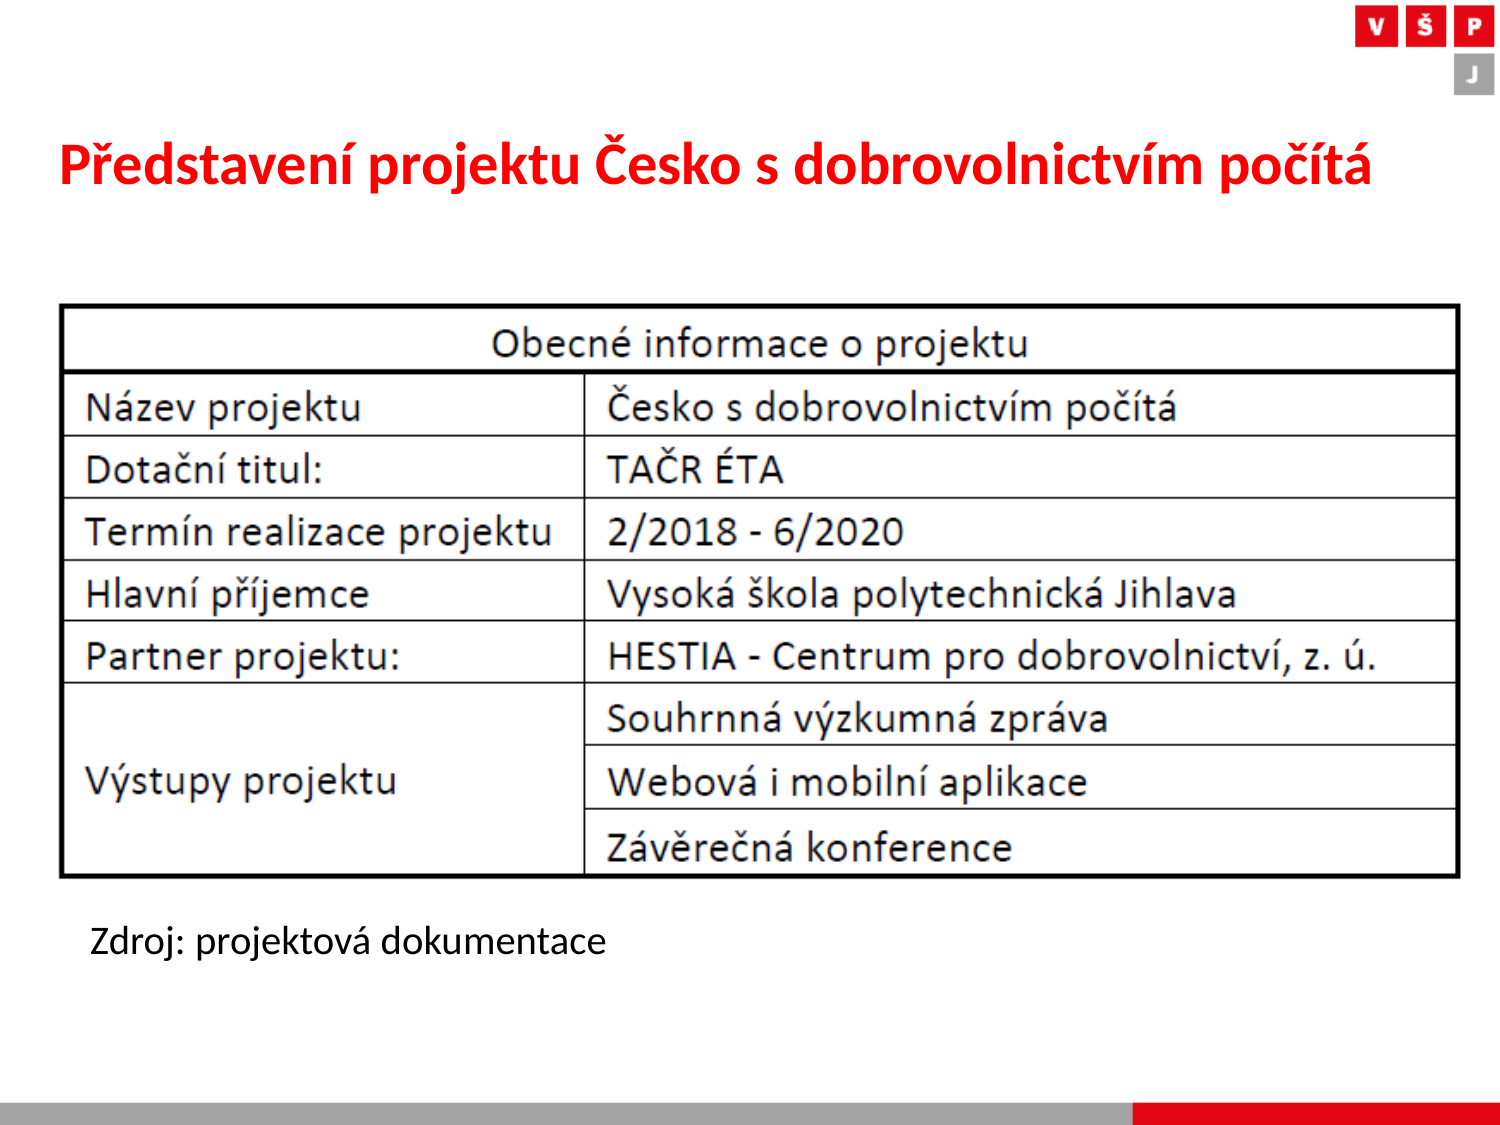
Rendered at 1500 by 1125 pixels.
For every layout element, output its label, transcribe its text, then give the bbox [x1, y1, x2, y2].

title Představení projektu Česko s dobrovolnictvím počítá [44, 52, 1500, 205]
list Zdroj: projektová dokumentace [75, 906, 998, 971]
picture [0, 0, 1500, 1125]
